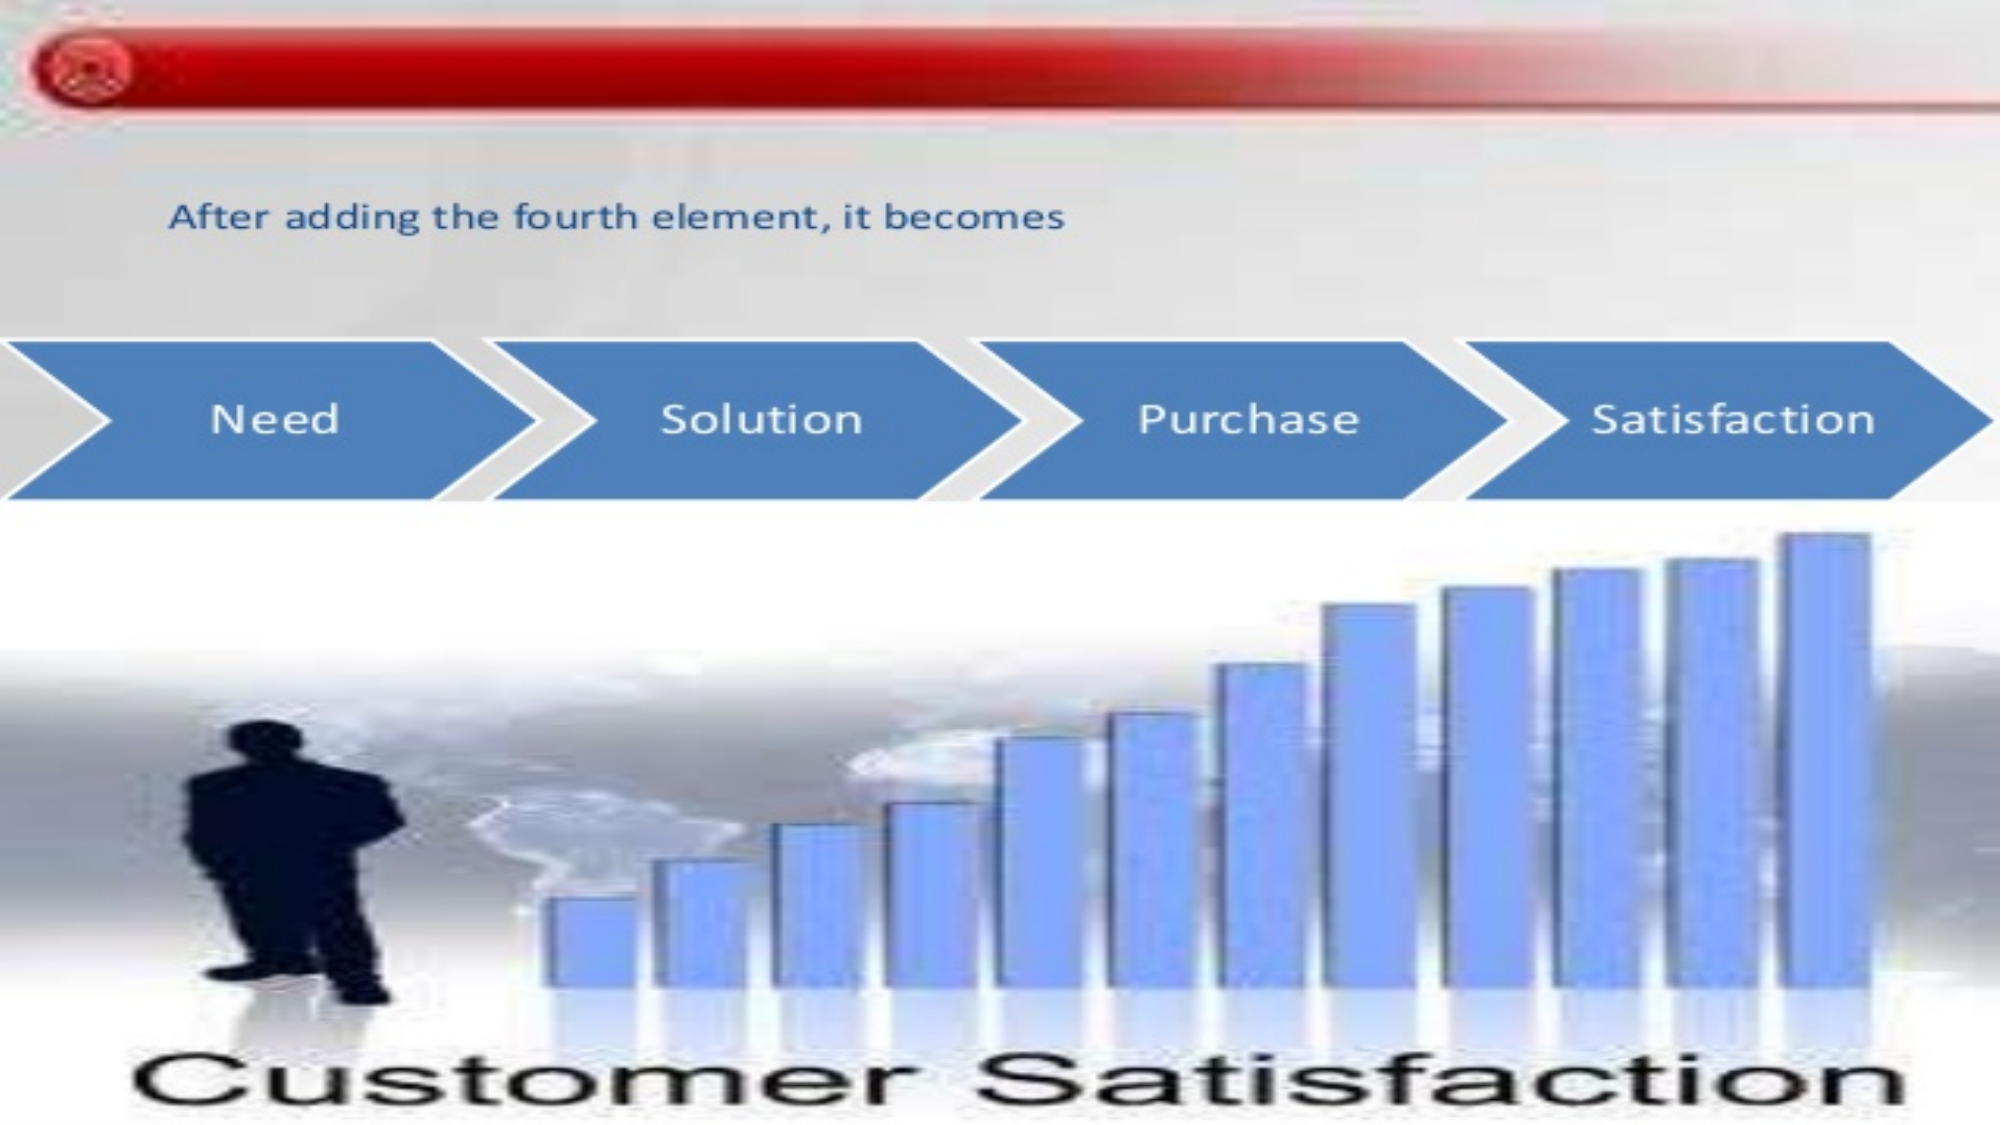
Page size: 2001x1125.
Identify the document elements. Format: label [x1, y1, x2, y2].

list [0, 0, 2000, 1125]
